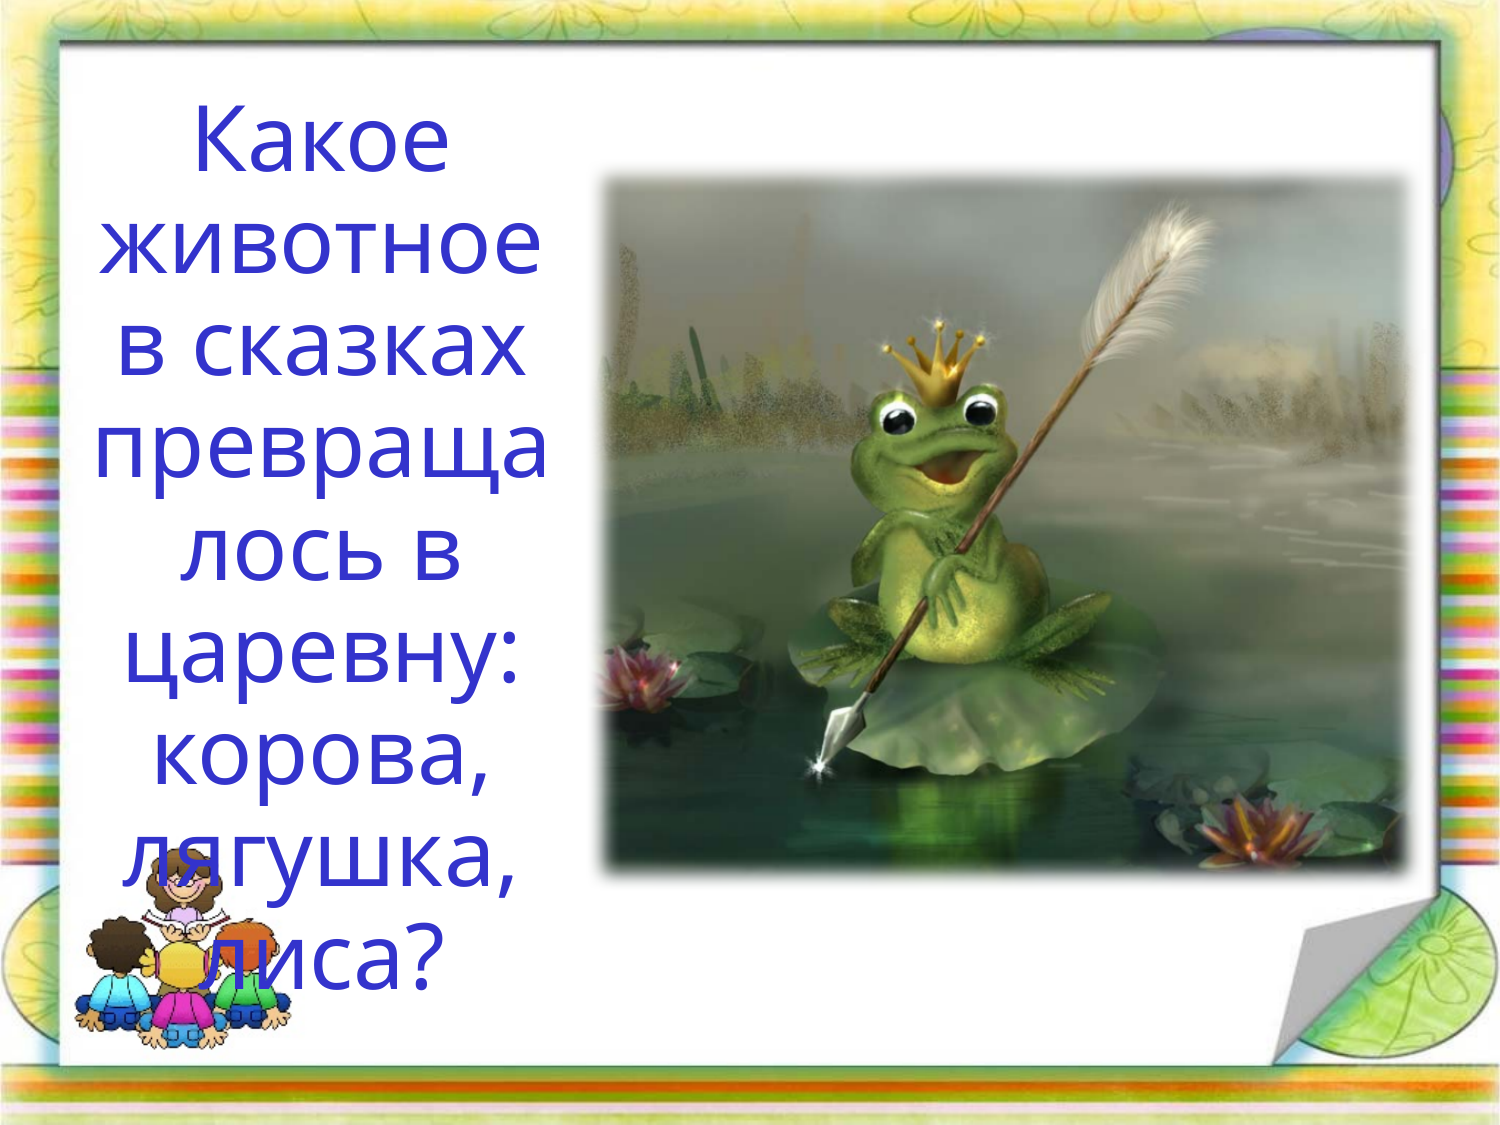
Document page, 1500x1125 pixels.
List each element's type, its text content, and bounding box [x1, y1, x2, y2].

picture [0, 0, 1500, 1125]
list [586, 159, 1426, 891]
list Какое животное в сказках превращалось в царевну: корова, лягушка, лиса? [74, 89, 569, 1006]
